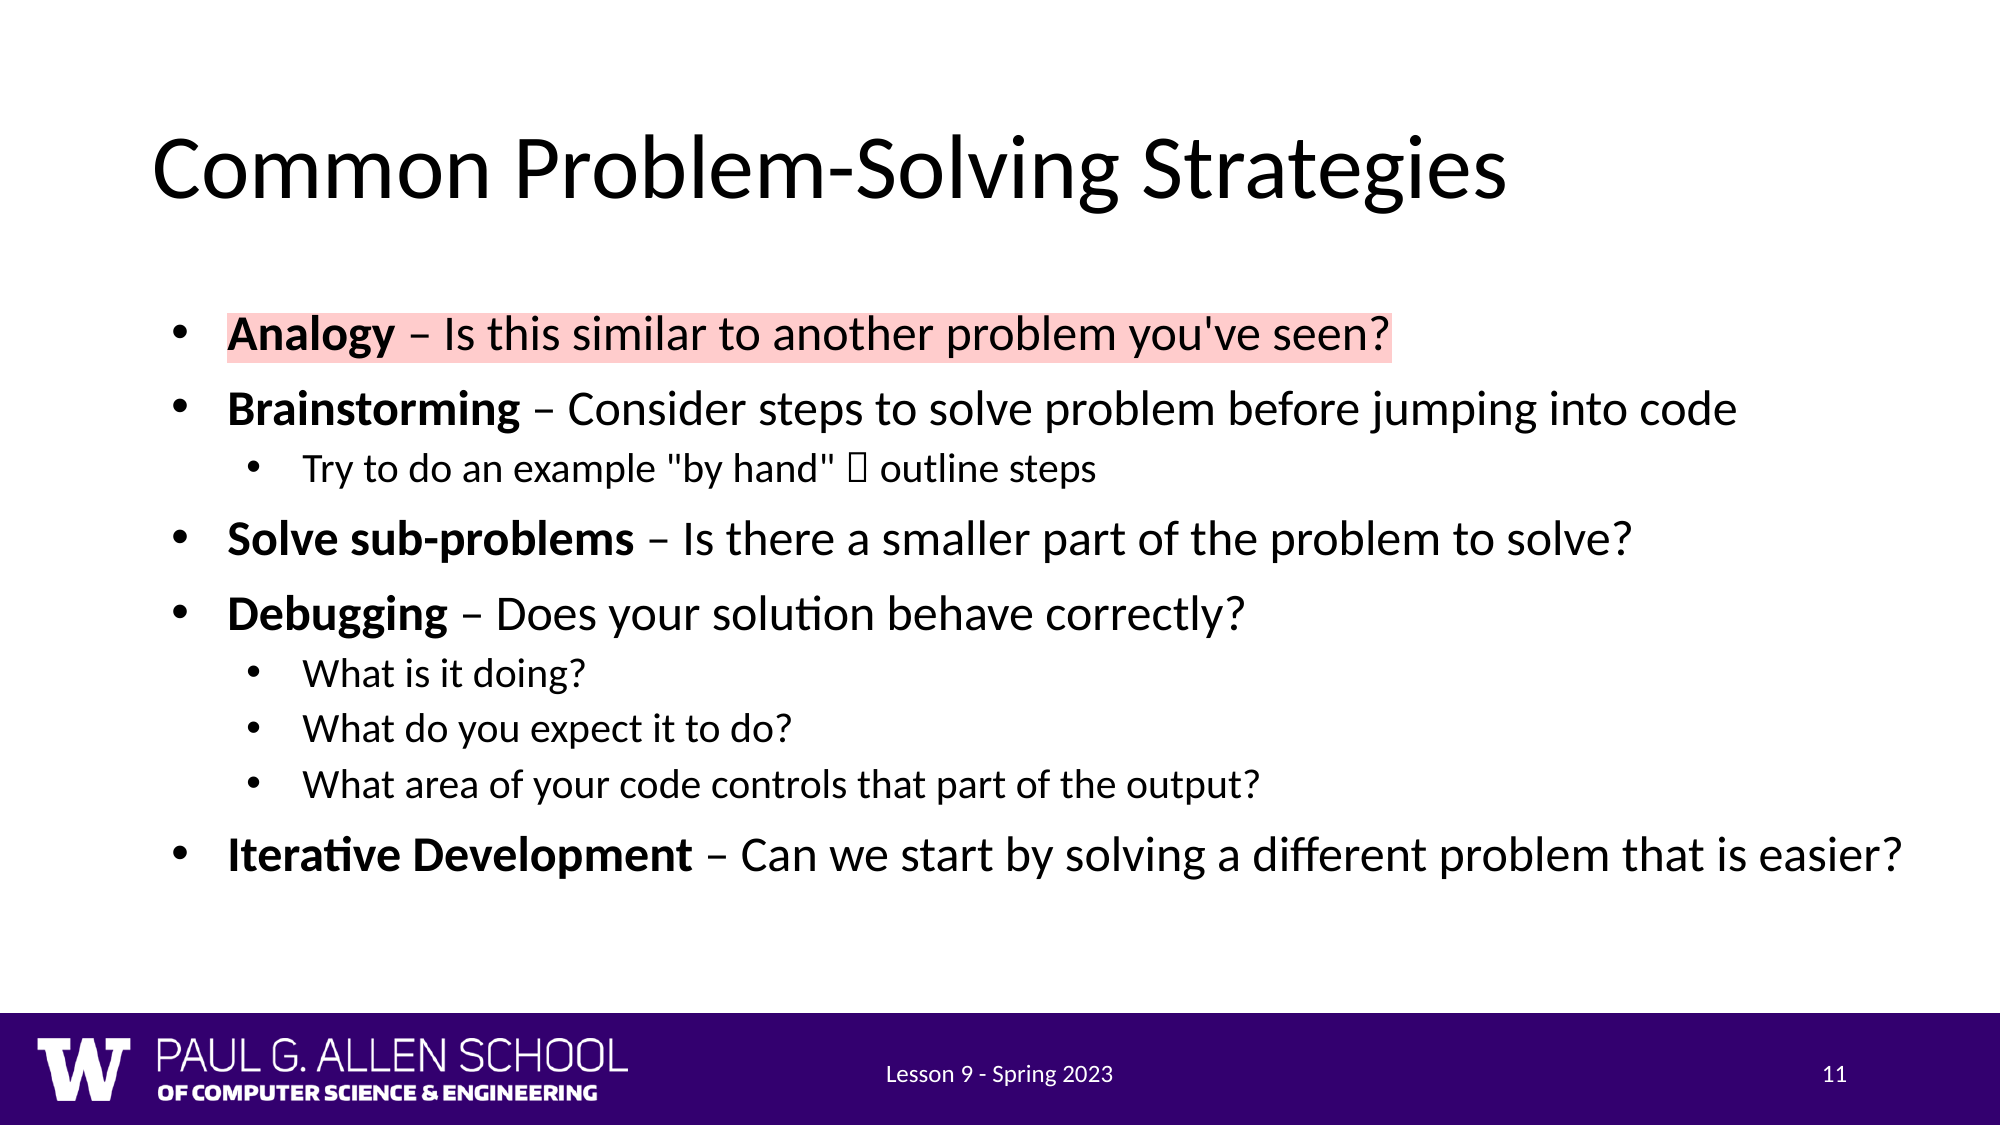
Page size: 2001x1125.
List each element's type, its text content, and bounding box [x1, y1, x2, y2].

picture [0, 1013, 2000, 1125]
slide_number 11 [1412, 1042, 1863, 1103]
list Analogy – Is this similar to another problem you've seen? Brainstorming – Consider steps to solve problem before jumping into code Try to do an example "by hand"  outline steps Solve sub-problems – Is there a smaller part of the problem to solve? Debugging – Does your solution behave correctly? What is it doing? What do you expect it to do? What area of your code controls that part of the output? Iterative Development – Can we start by solving a different problem that is easier? [137, 299, 1925, 1003]
title Common Problem-Solving Strategies [137, 59, 1863, 278]
footer Lesson 9 - Spring 2023 [662, 1042, 1338, 1103]
